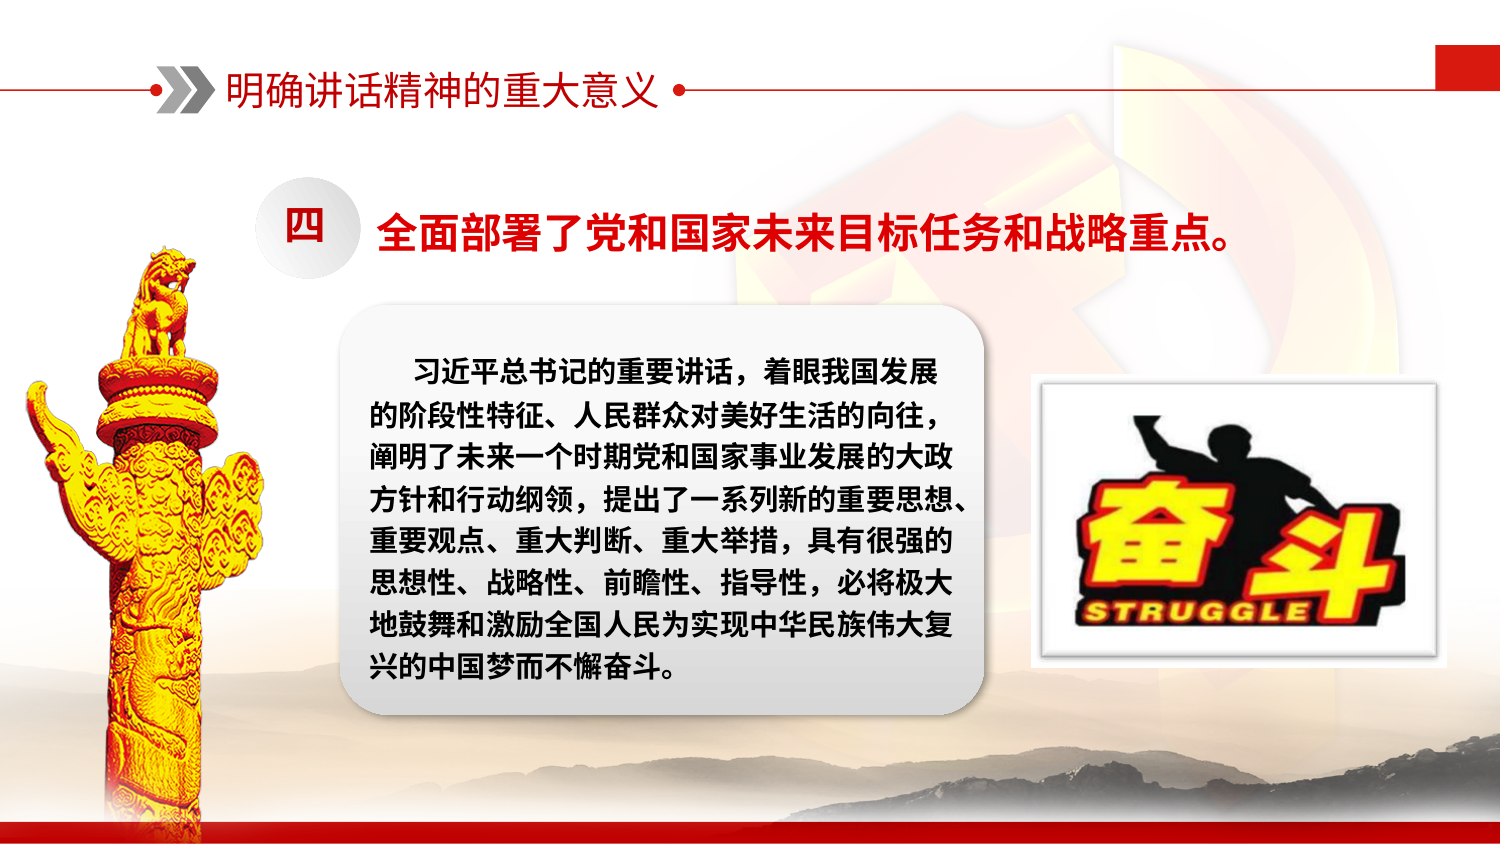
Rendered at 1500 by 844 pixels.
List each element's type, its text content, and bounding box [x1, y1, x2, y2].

picture [0, 220, 1500, 844]
text_box 全面部署了党和国家未来目标任务和战略重点。 [363, 175, 1407, 264]
text_box [1435, 45, 1500, 92]
text_box 习近平总书记的重要讲话，着眼我国发展的阶段性特征、人民群众对美好生活的向往，阐明了未来一个时期党和国家事业发展的大政方针和行动纲领，提出了一系列新的重要思想、重要观点、重大判断、重大举措，具有很强的思想性、战略性、前瞻性、指导性，必将极大地鼓舞和激励全国人民为实现中华民族伟大复兴的中国梦而不懈奋斗。 [339, 304, 985, 586]
text_box [672, 83, 1435, 97]
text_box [155, 66, 216, 114]
text_box 四 [256, 177, 361, 279]
text_box 明确讲话精神的重大意义 [210, 58, 708, 154]
